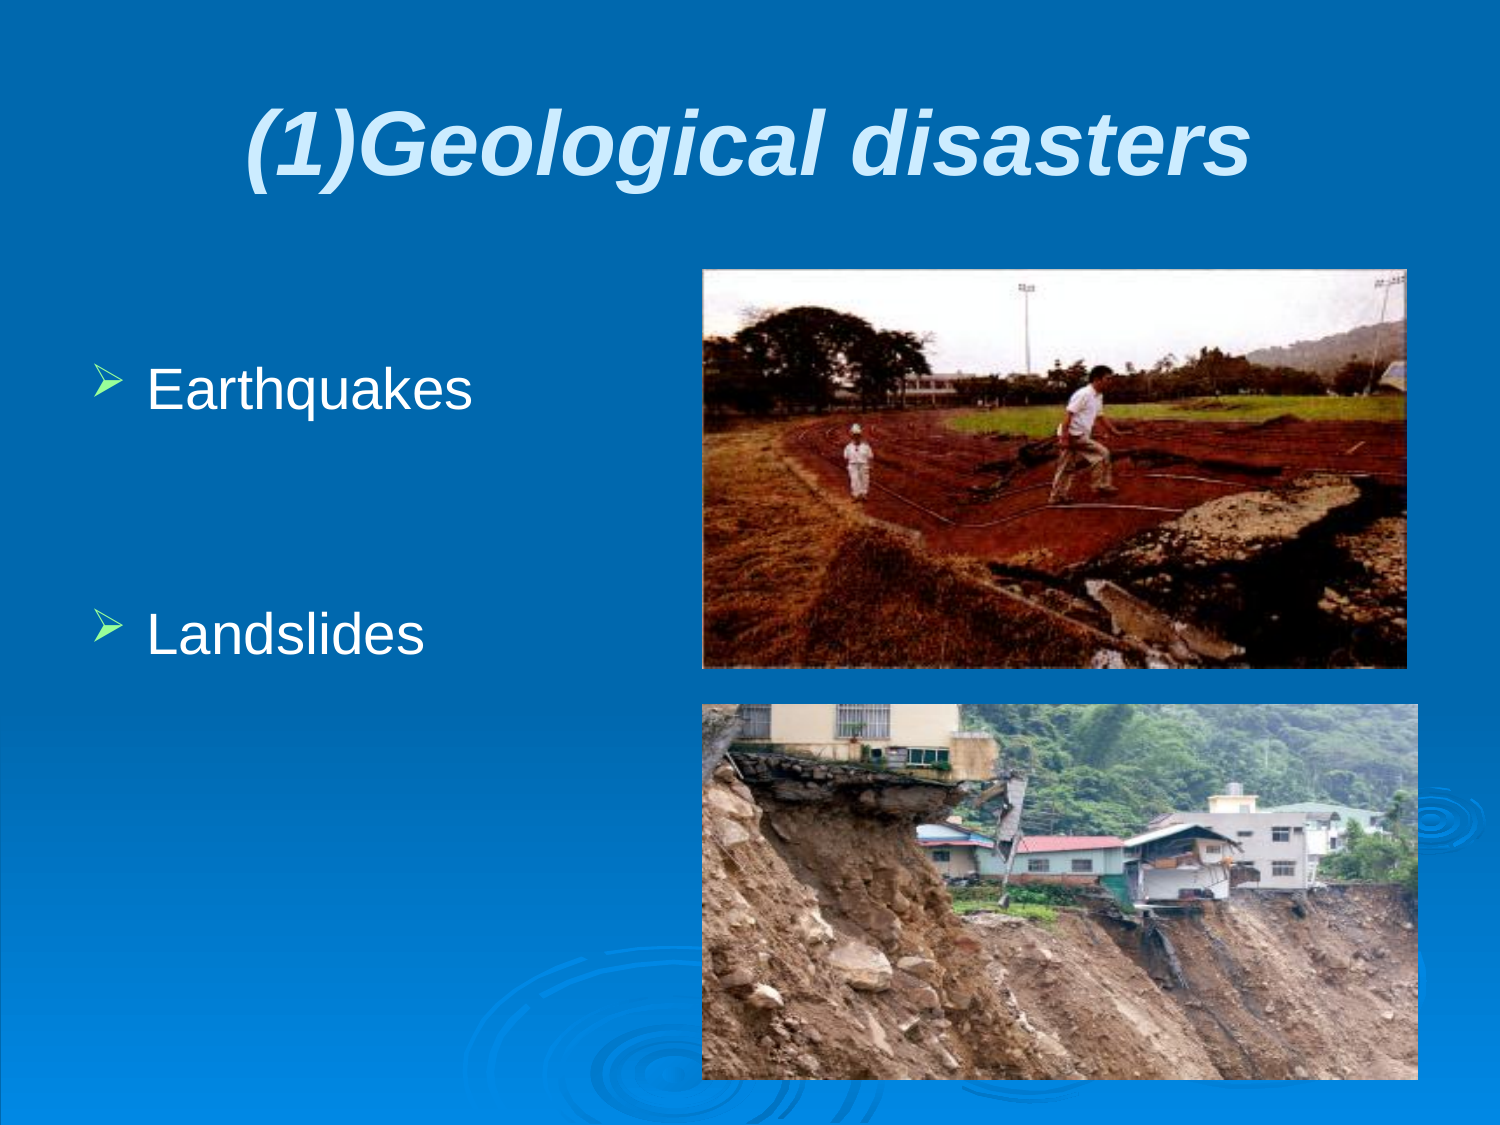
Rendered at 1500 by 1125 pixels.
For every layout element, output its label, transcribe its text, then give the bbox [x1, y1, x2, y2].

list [702, 269, 1407, 669]
picture [702, 703, 1419, 1080]
list Earthquakes Landslides [74, 262, 738, 1006]
title (1)Geological disasters [74, 45, 1426, 233]
